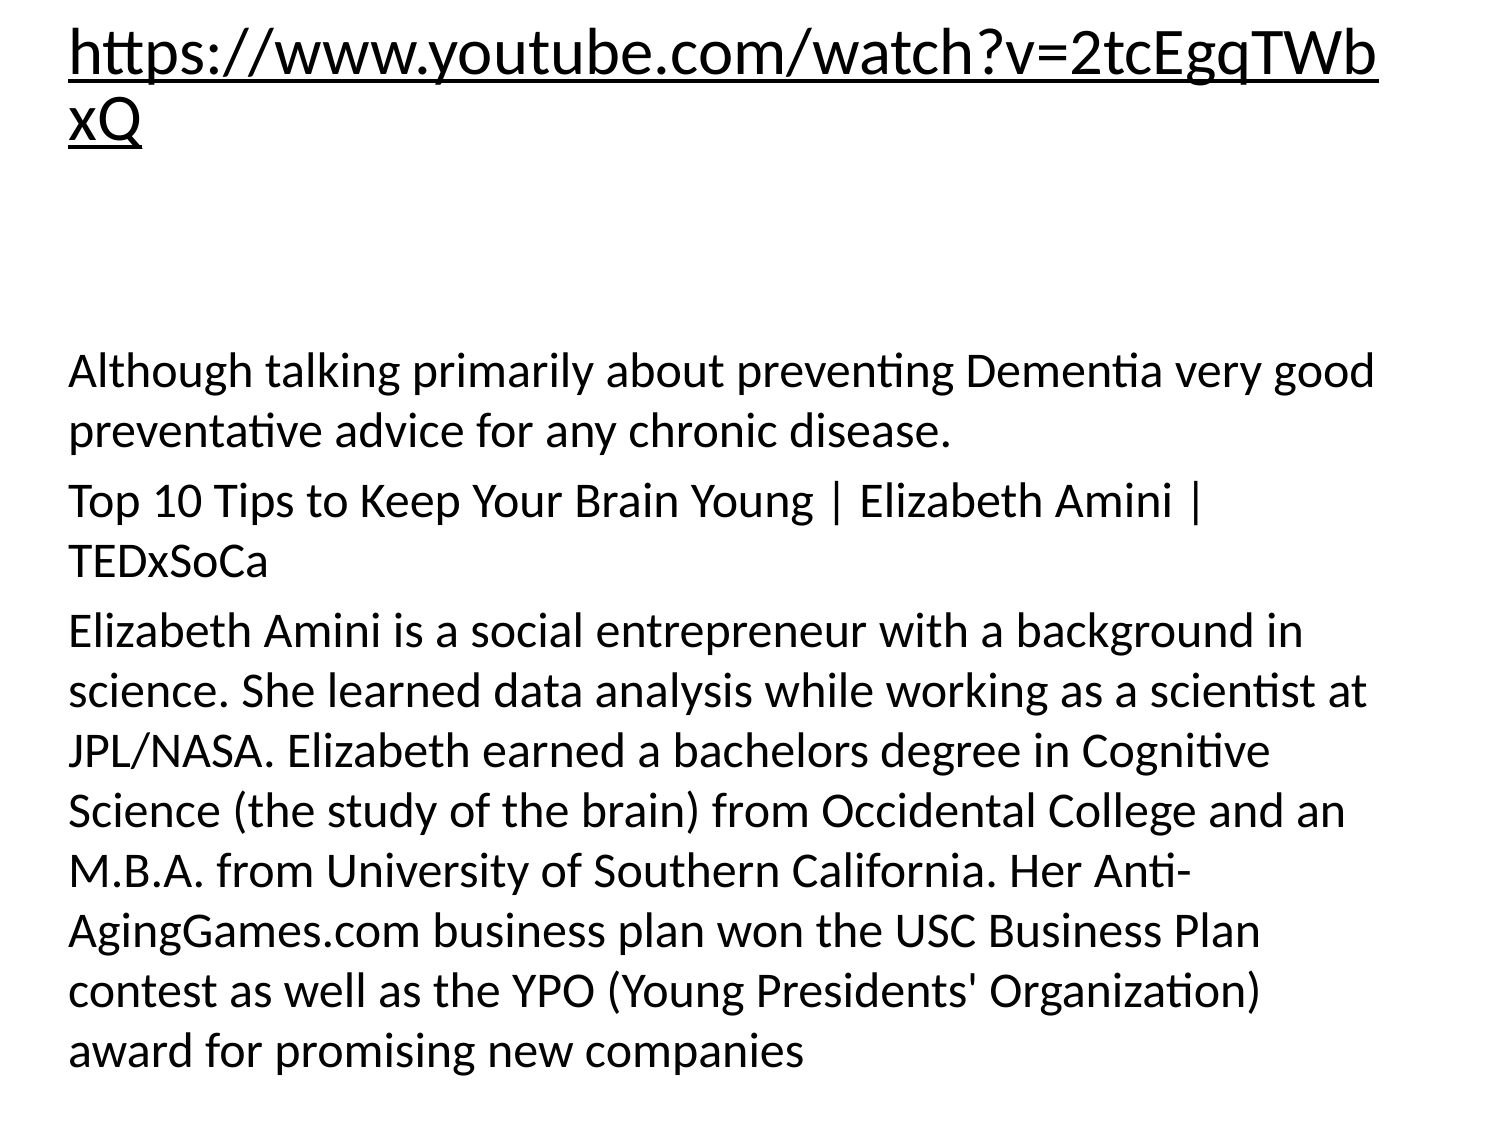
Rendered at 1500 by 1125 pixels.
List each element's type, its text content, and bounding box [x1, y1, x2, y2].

list https://www.youtube.com/watch?v=2tcEgqTWbxQ Although talking primarily about preventing Dementia very good preventative advice for any chronic disease. Top 10 Tips to Keep Your Brain Young | Elizabeth Amini | TEDxSoCa Elizabeth Amini is a social entrepreneur with a background in science. She learned data analysis while working as a scientist at JPL/NASA. Elizabeth earned a bachelors degree in Cognitive Science (the study of the brain) from Occidental College and an M.B.A. from University of Southern California. Her Anti-AgingGames.com business plan won the USC Business Plan contest as well as the YPO (Young Presidents' Organization) award for promising new companies [52, 0, 1404, 743]
